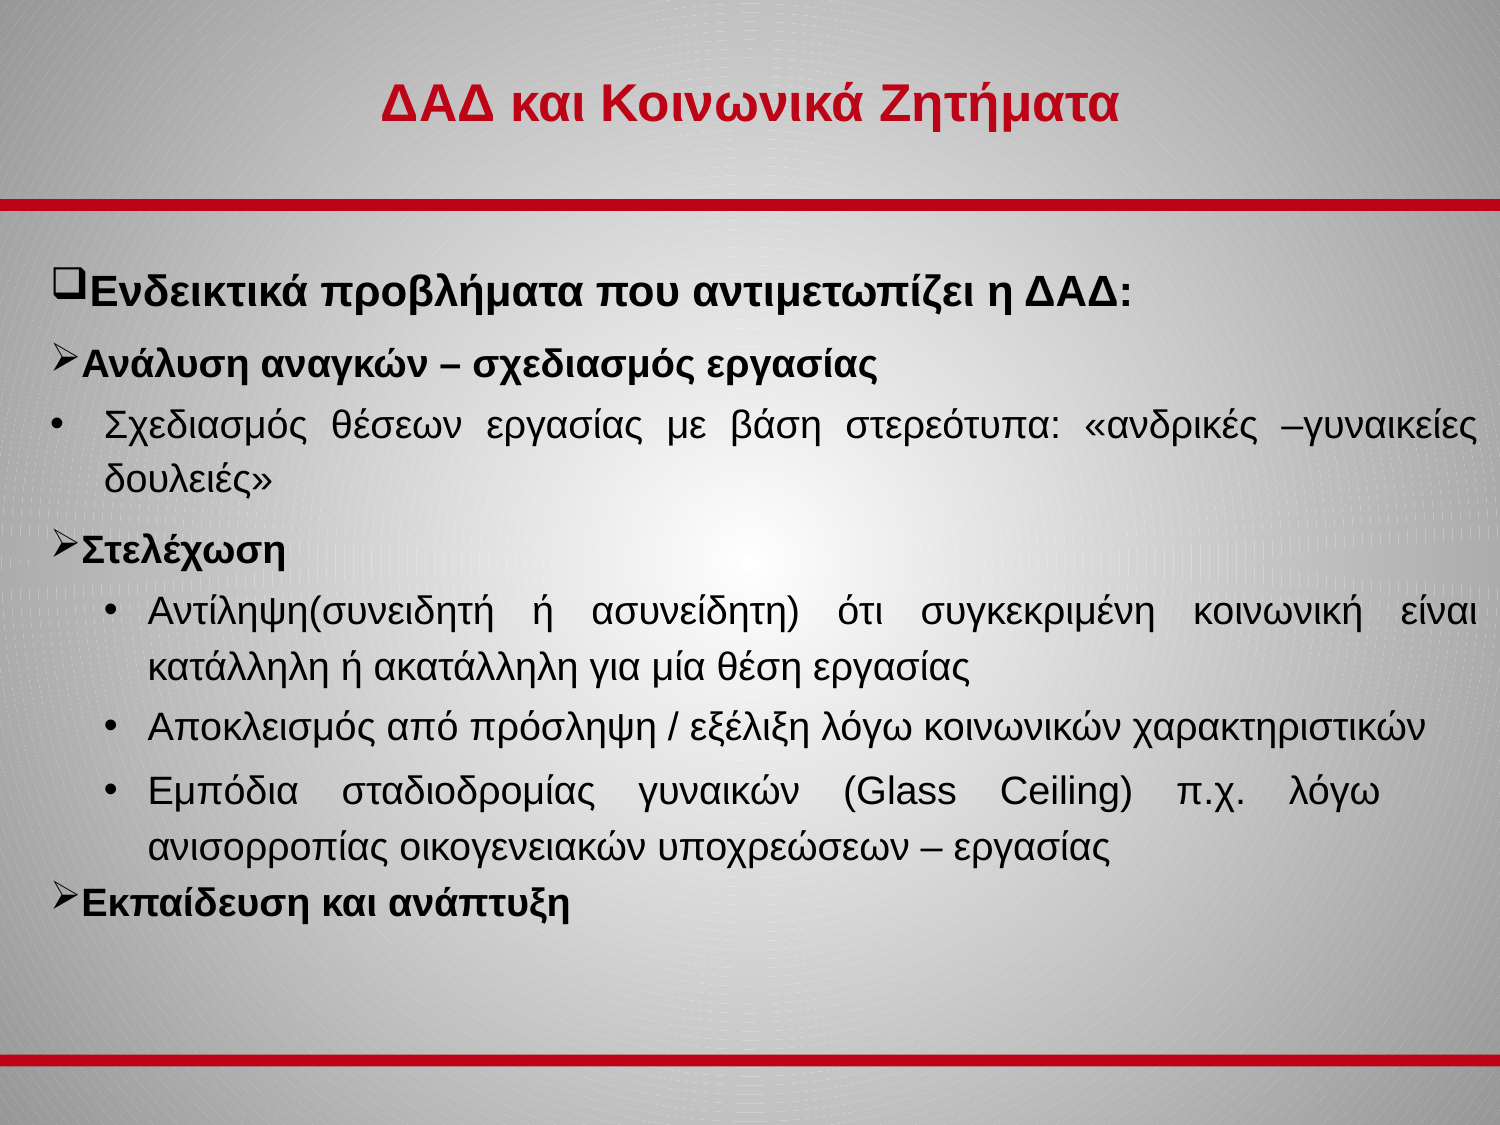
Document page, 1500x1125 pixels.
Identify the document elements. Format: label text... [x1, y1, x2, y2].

list Ενδεικτικά προβλήματα που αντιμετωπίζει η ΔΑΔ: Ανάλυση αναγκών – σχεδιασμός εργασίας Σχεδιασμός θέσεων εργασίας με βάση στερεότυπα: «ανδρικές –γυναικείες δουλειές» Στελέχωση Αντίληψη(συνειδητή ή ασυνείδητη) ότι συγκεκριμένη κοινωνική είναι κατάλληλη ή ακατάλληλη για μία θέση εργασίας Αποκλεισμός από πρόσληψη / εξέλιξη λόγω κοινωνικών χαρακτηριστικών Εμπόδια σταδιοδρομίας γυναικών (Glass Ceiling) π.χ. λόγω ανισορροπίας οικογενειακών υποχρεώσεων – εργασίας Εκπαίδευση και ανάπτυξη [35, 246, 1500, 1020]
text_box [0, 199, 1500, 211]
title ΔΑΔ και Κοινωνικά Ζητήματα [75, 0, 1425, 188]
text_box [0, 1054, 1500, 1067]
